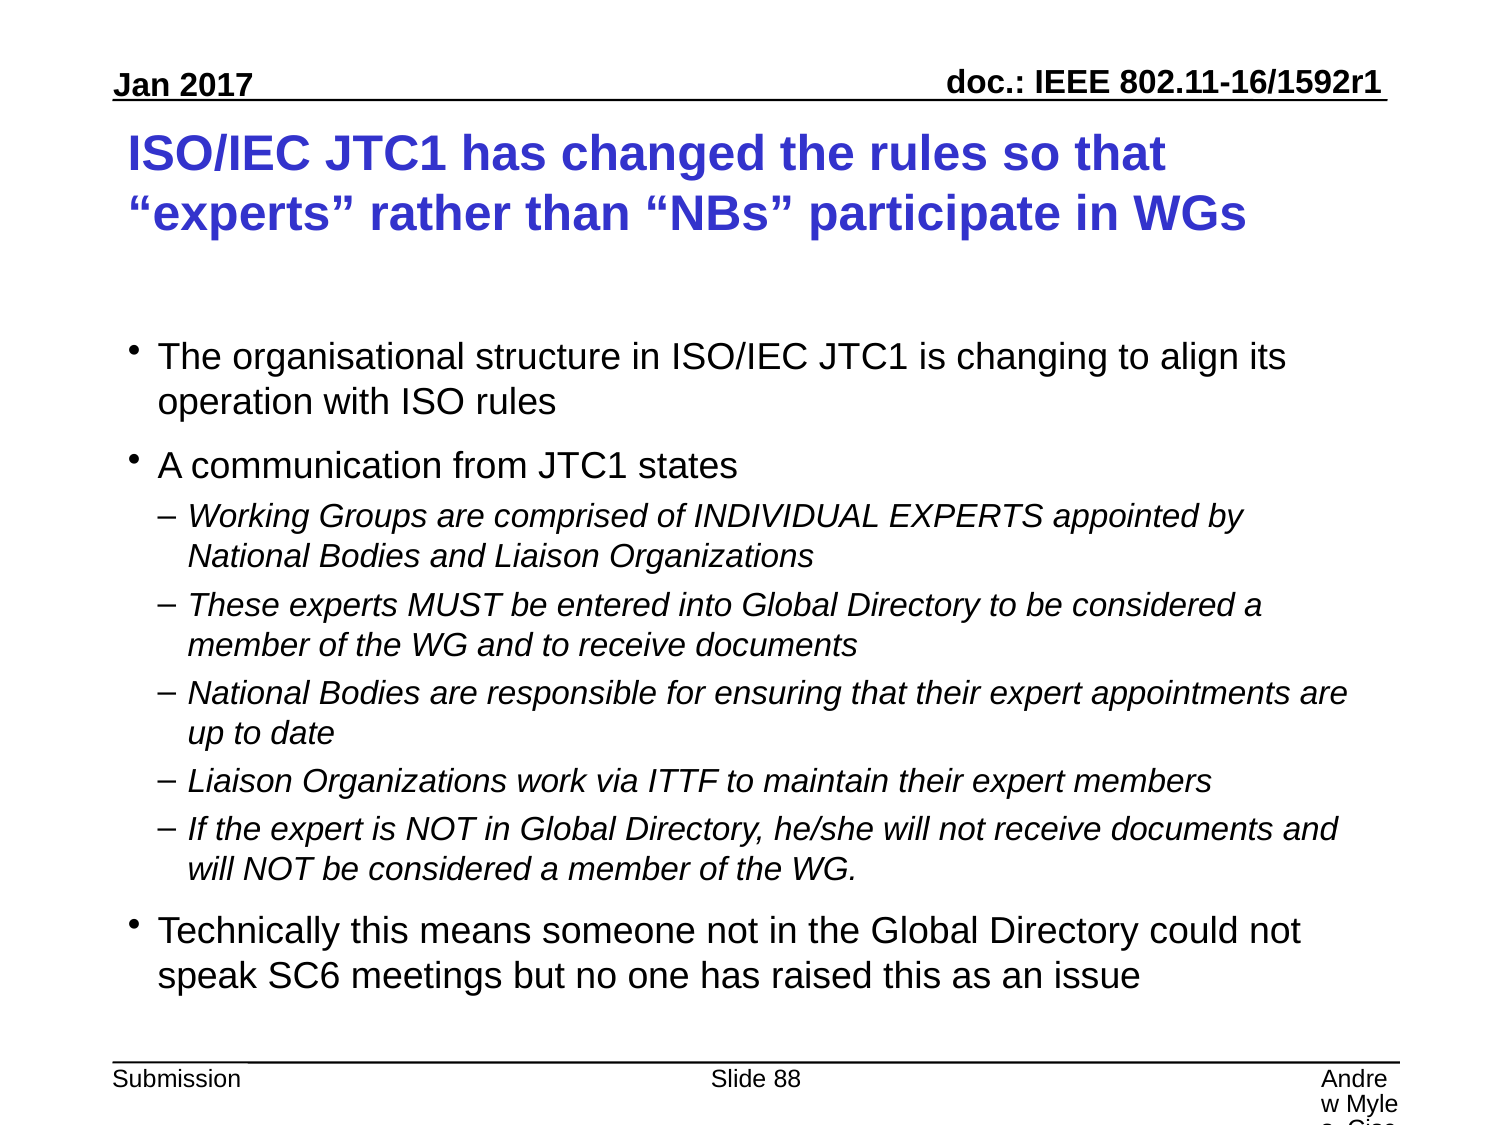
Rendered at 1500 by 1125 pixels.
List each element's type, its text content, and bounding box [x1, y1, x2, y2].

title ISO/IEC JTC1 has changed the rules so that “experts” rather than “NBs” participate in WGs [112, 112, 1388, 288]
footer Andrew Myles, Cisco [1320, 1061, 1402, 1093]
list The organisational structure in ISO/IEC JTC1 is changing to align its operation with ISO rules A communication from JTC1 states Working Groups are comprised of INDIVIDUAL EXPERTS appointed by National Bodies and Liaison Organizations These experts MUST be entered into Global Directory to be considered a member of the WG and to receive documents National Bodies are responsible for ensuring that their expert appointments are up to date Liaison Organizations work via ITTF to maintain their expert members If the expert is NOT in Global Directory, he/she will not receive documents and will NOT be considered a member of the WG. Technically this means someone not in the Global Directory could not speak SC6 meetings but no one has raised this as an issue [112, 324, 1388, 1000]
slide_number Slide 88 [709, 1061, 803, 1093]
